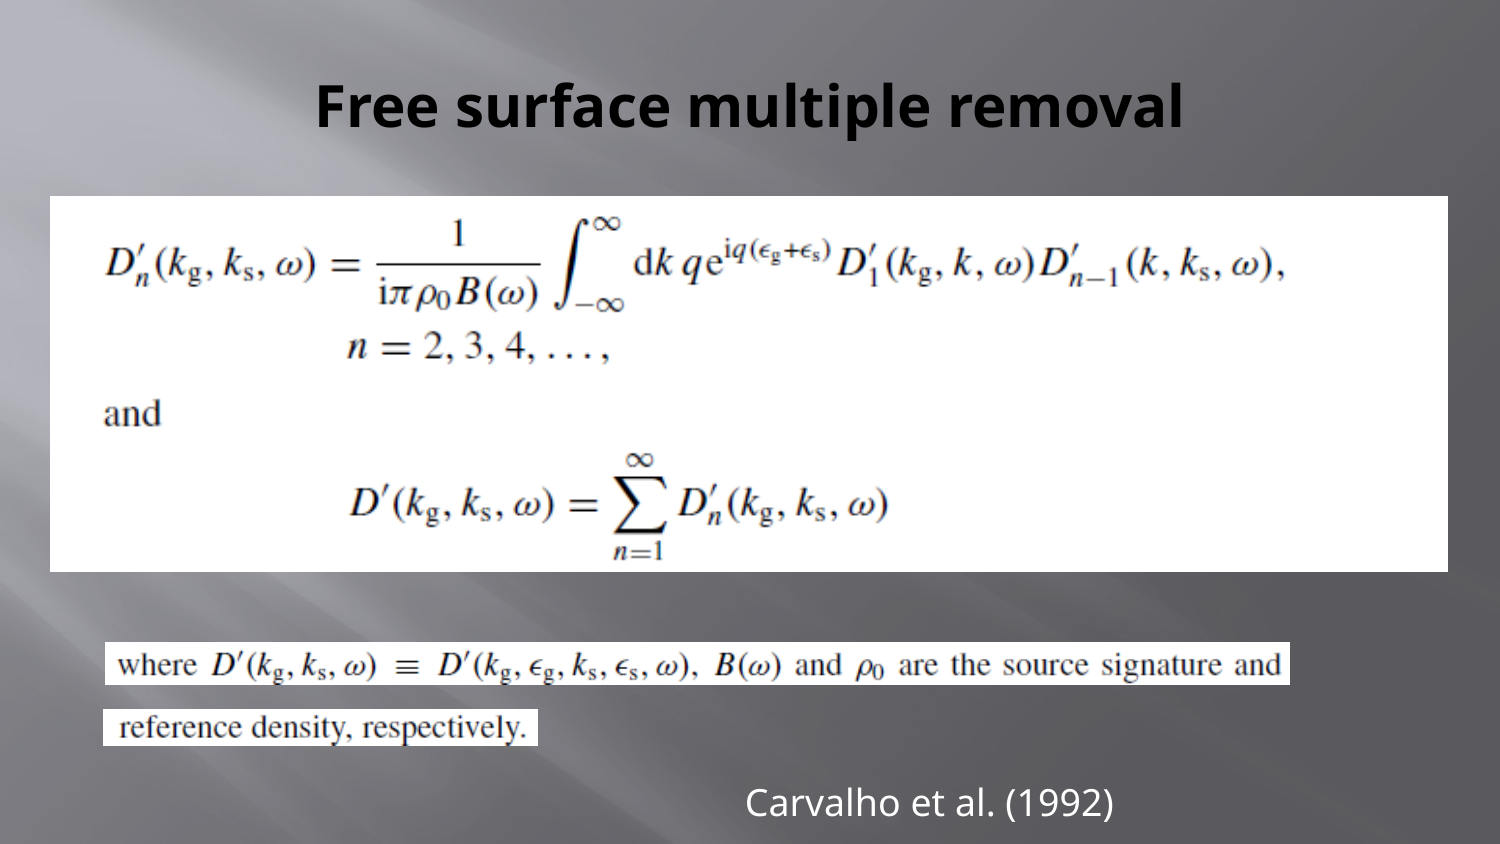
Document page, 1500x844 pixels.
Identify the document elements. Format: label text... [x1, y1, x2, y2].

picture [49, 196, 1448, 573]
text_box Carvalho et al. (1992) [730, 771, 1130, 832]
picture [105, 641, 1290, 685]
picture [102, 709, 538, 746]
title Free surface multiple removal [75, 33, 1425, 175]
